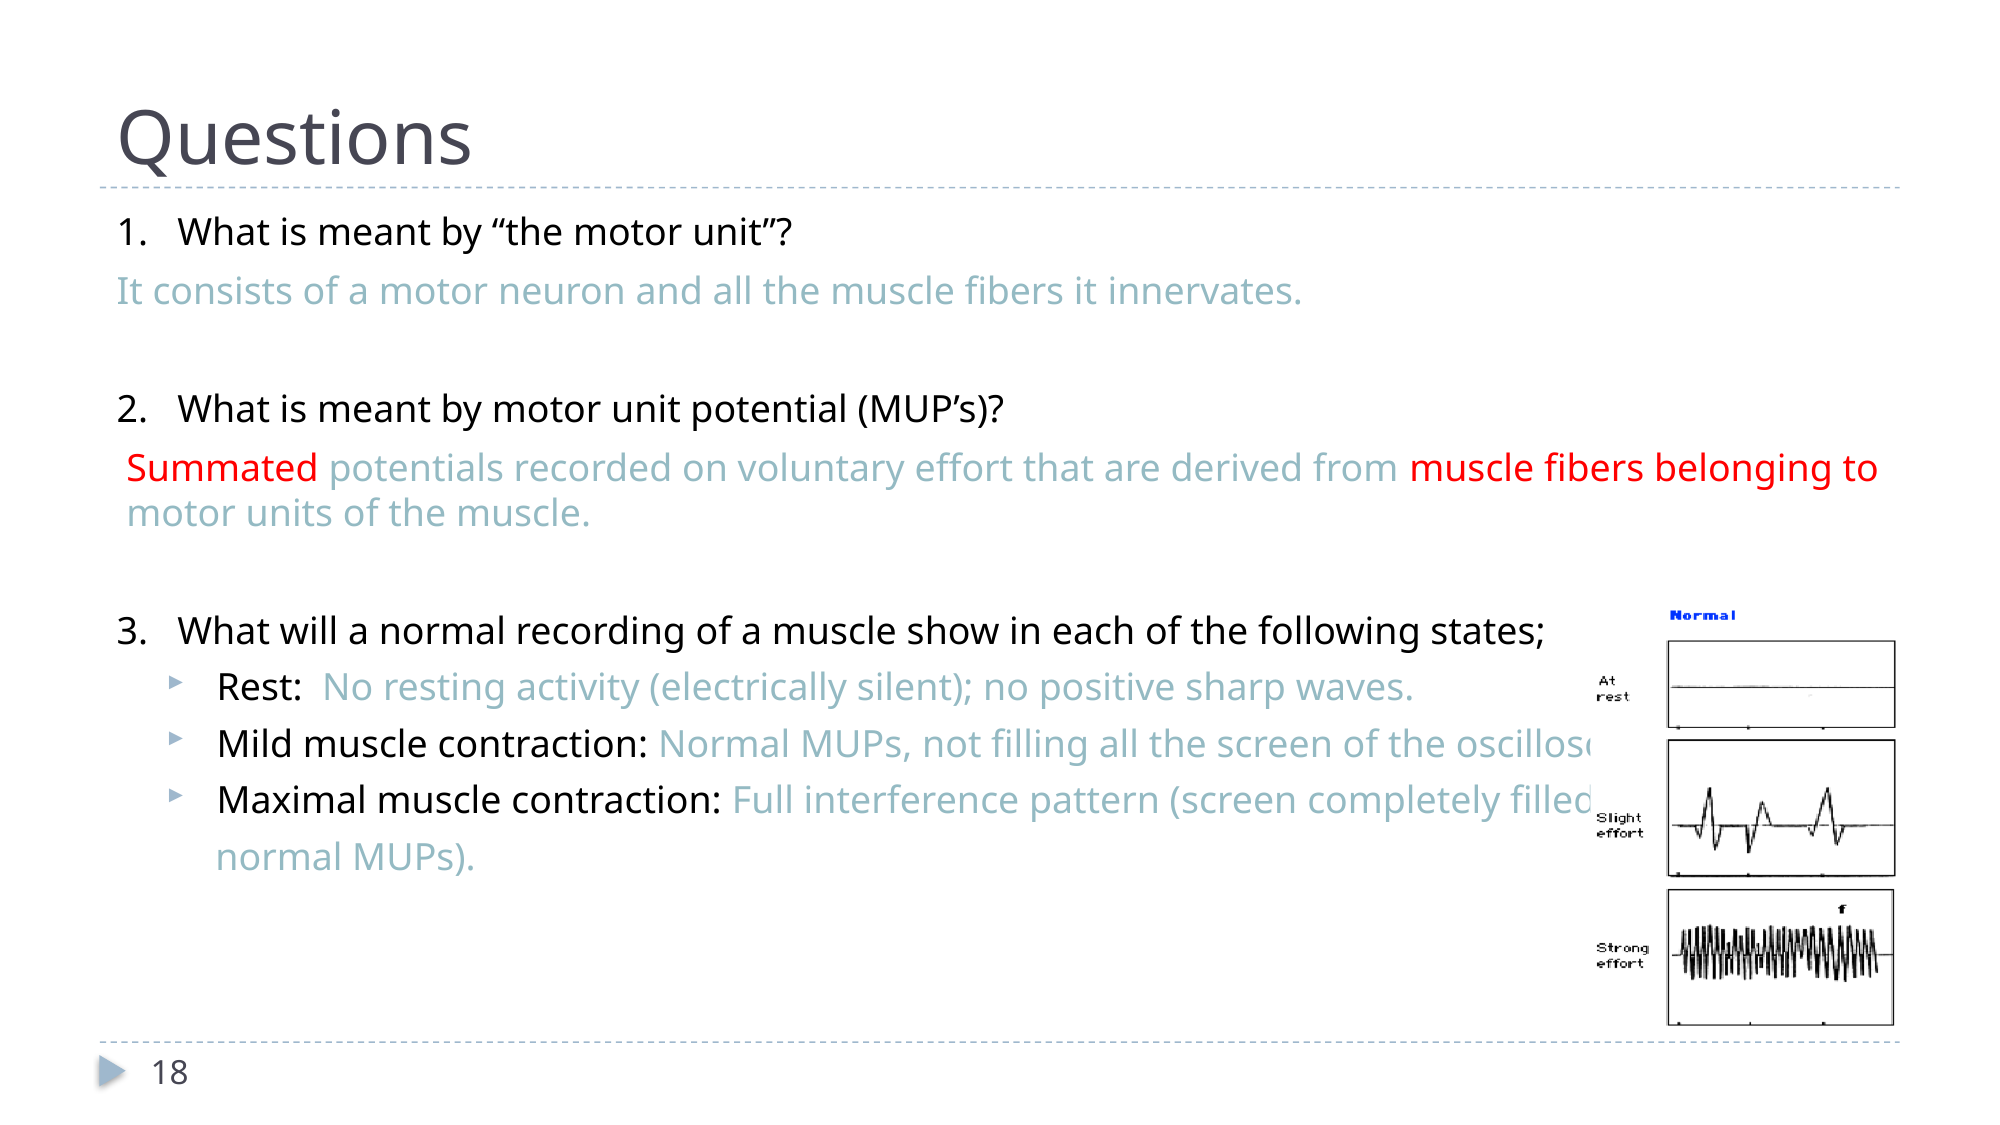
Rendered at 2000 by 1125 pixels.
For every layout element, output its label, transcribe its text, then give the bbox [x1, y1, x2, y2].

picture [1590, 604, 1900, 1031]
slide_number 18 [133, 1042, 568, 1103]
title Questions [99, 24, 1900, 188]
list 1. What is meant by “the motor unit”? It consists of a motor neuron and all the muscle fibers it innervates. 2. What is meant by motor unit potential (MUP’s)? Summated potentials recorded on voluntary effort that are derived from muscle fibers belonging to motor units of the muscle. 3. What will a normal recording of a muscle show in each of the following states; Rest: No resting activity (electrically silent); no positive sharp waves. Mild muscle contraction: Normal MUPs, not filling all the screen of the oscilloscope. Maximal muscle contraction: Full interference pattern (screen completely filled with normal MUPs). [99, 200, 1900, 1010]
